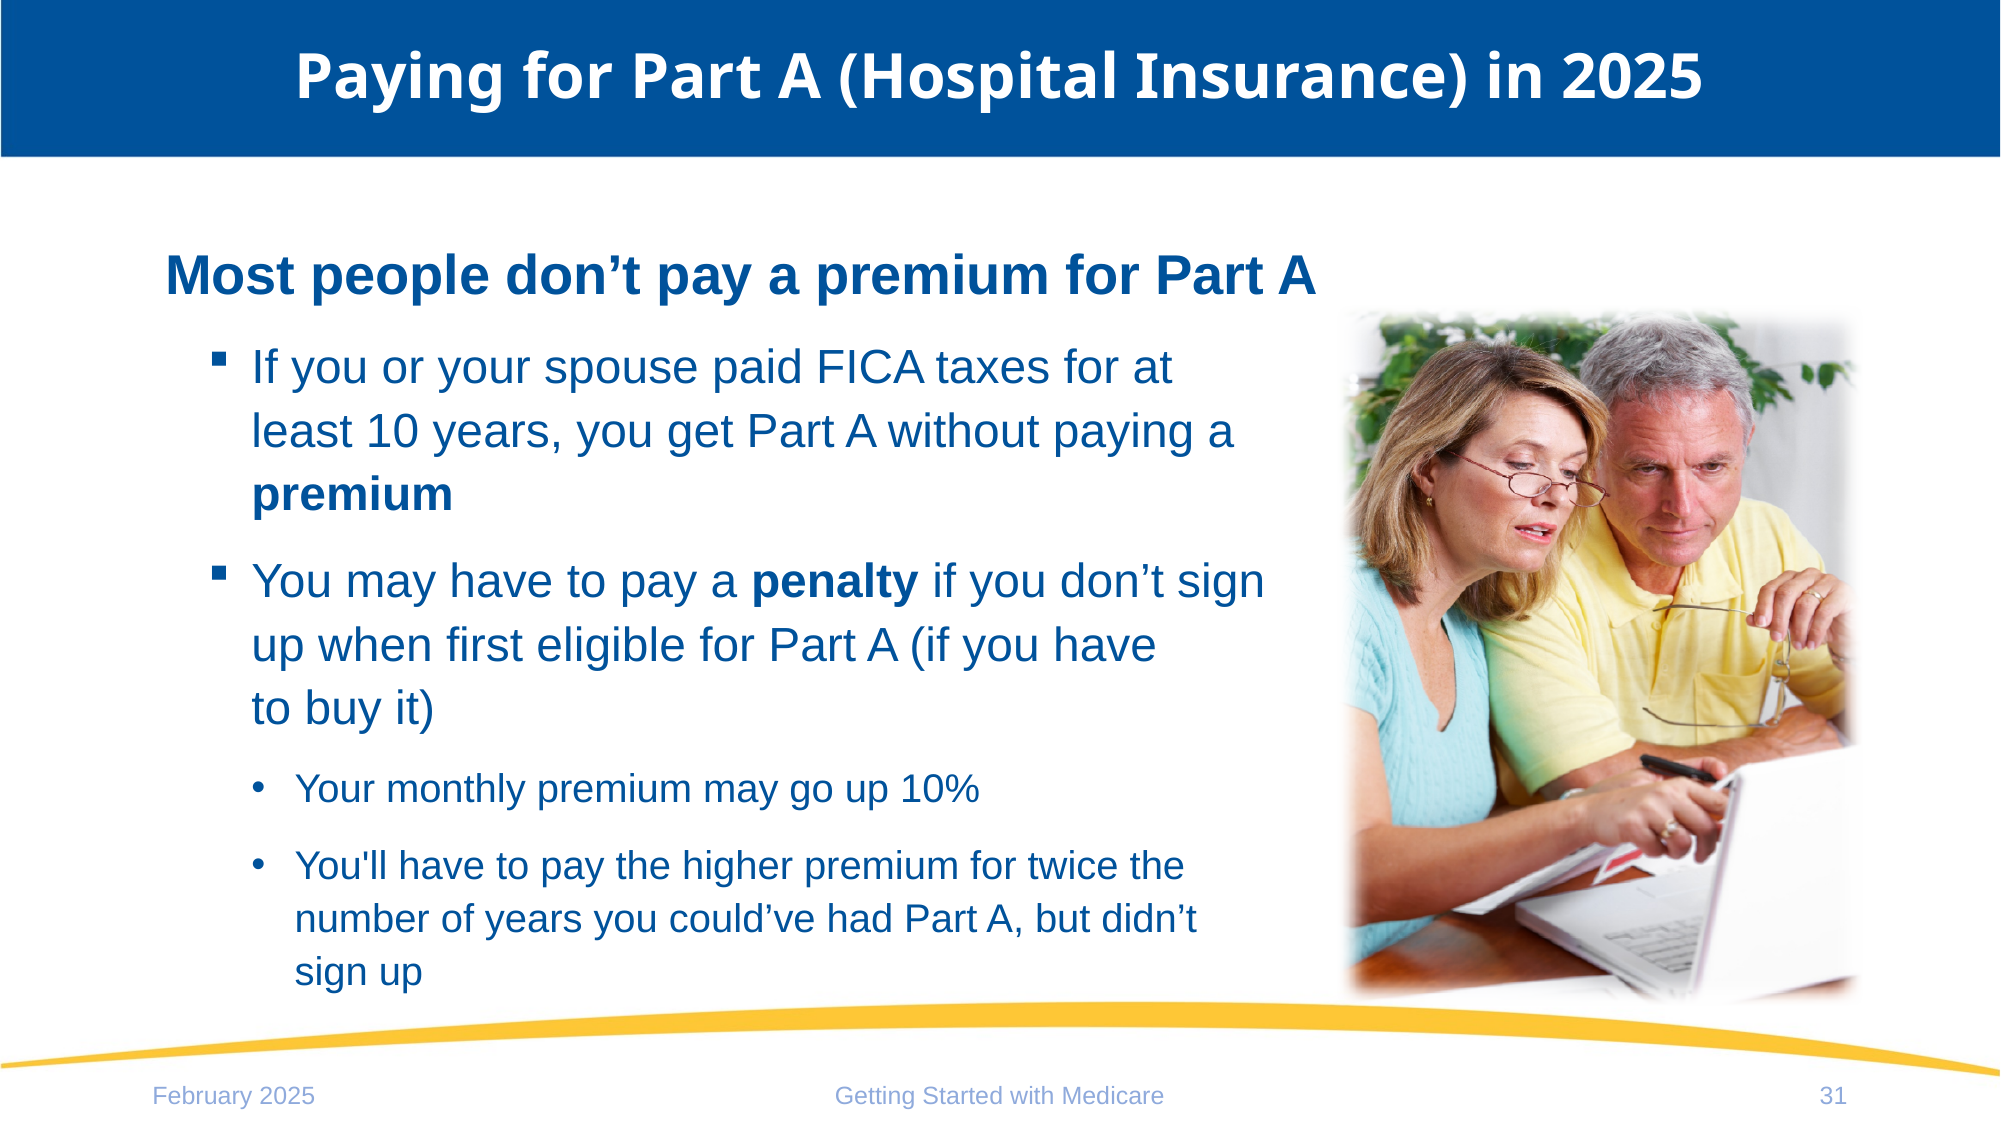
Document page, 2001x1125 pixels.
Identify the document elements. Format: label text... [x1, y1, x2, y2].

picture [0, 0, 2001, 1125]
title Paying for Part A (Hospital Insurance) in 2025 [0, 0, 2000, 158]
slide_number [137, 1065, 588, 1125]
list Most people don’t pay a premium for Part A If you or your spouse paid FICA taxes for at least 10 years, you get Part A without paying a premium You may have to pay a penalty if you don’t sign up when first eligible for Part A (if you have to buy it) Your monthly premium may go up 10% You'll have to pay the higher premium for twice the number of years you could’ve had Part A, but didn’t sign up [150, 224, 1875, 1006]
footer Getting Started with Medicare [662, 1065, 1338, 1125]
slide_number 31 [1412, 1065, 1863, 1125]
